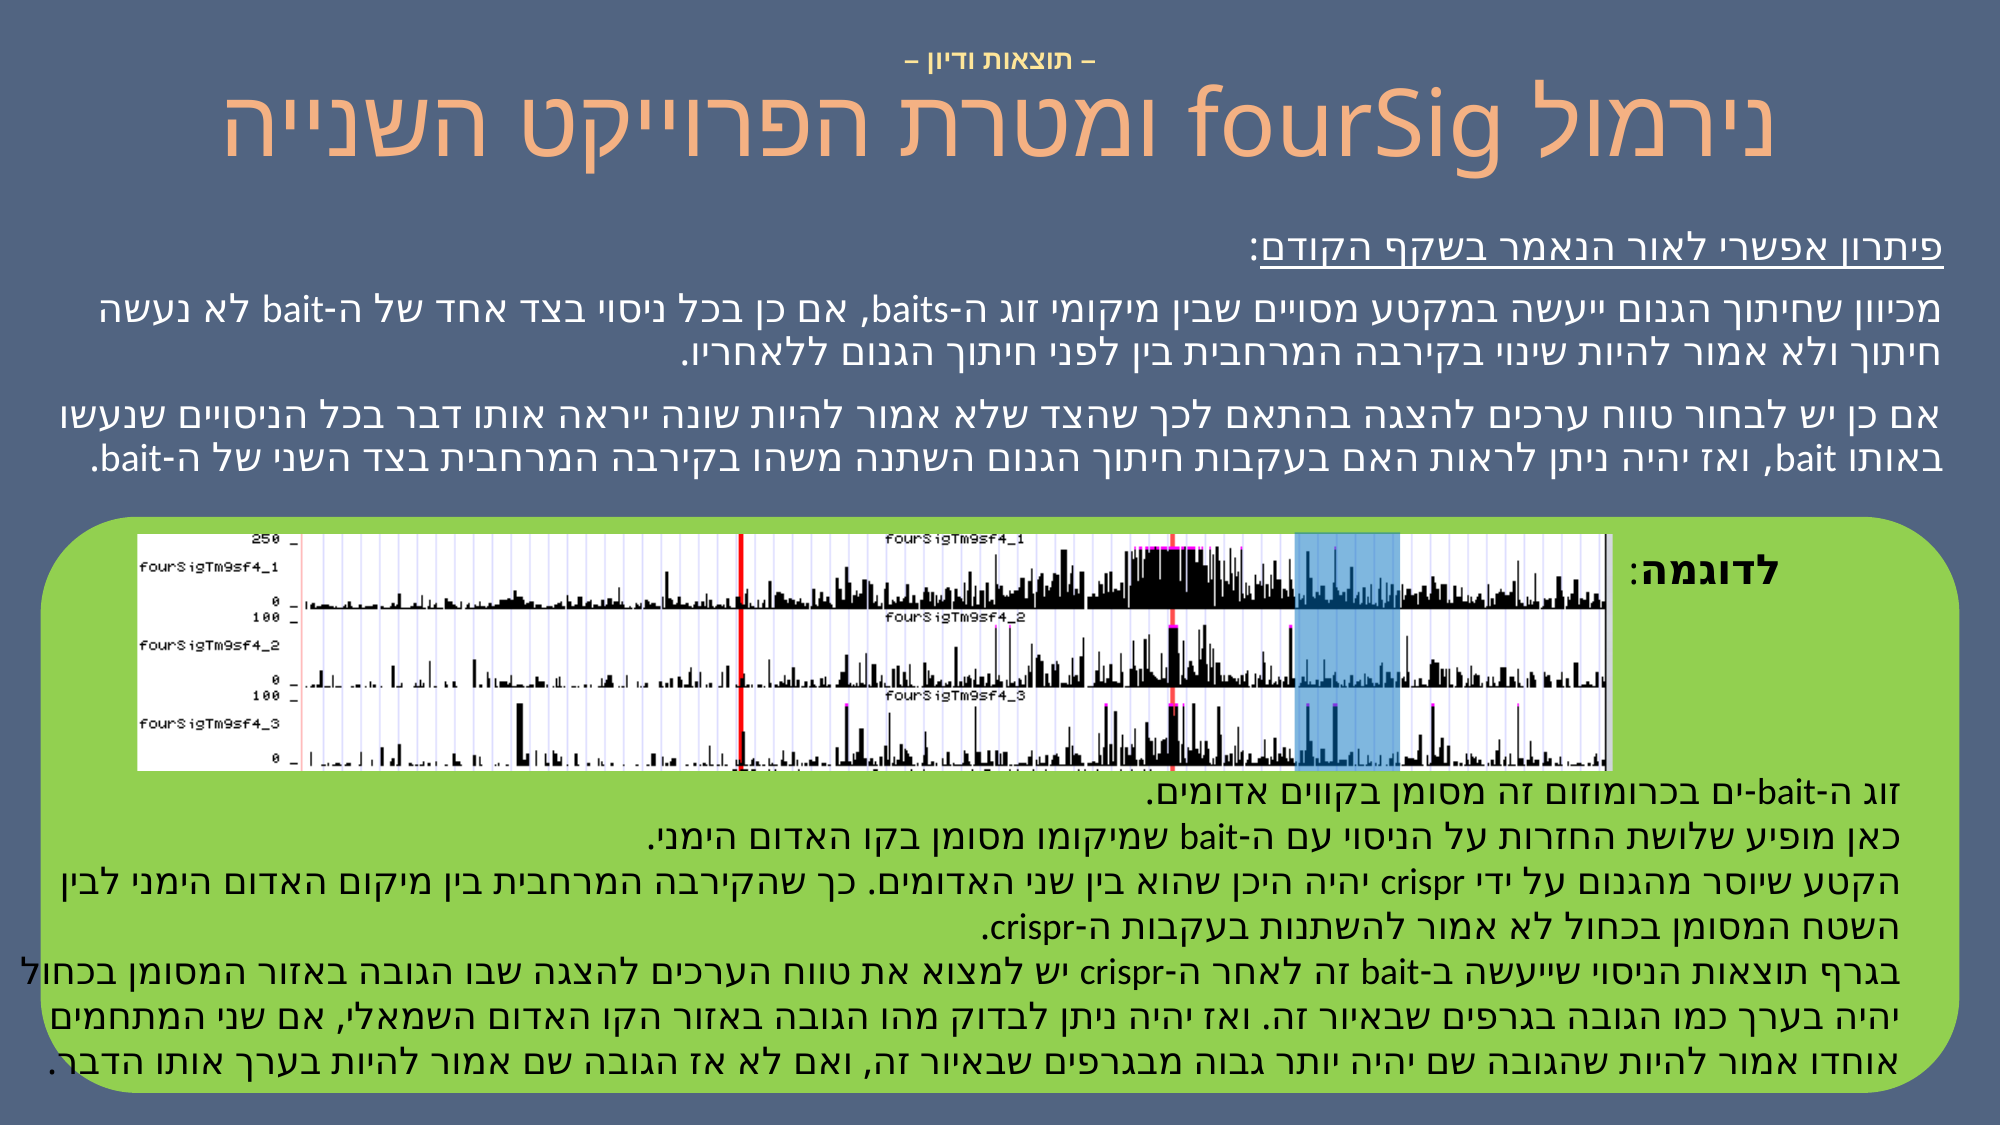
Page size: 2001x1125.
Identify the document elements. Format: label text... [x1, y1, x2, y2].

text_box לדוגמה: [1613, 535, 1798, 601]
text_box [109, 1090, 1891, 1094]
list פיתרון אפשרי לאור הנאמר בשקף הקודם: מכיוון שחיתוך הגנום ייעשה במקטע מסויים שבין מיקומי זוג ה-baits, אם כן בכל ניסוי בצד אחד של ה-bait לא נעשה חיתוך ולא אמור להיות שינוי בקירבה המרחבית בין לפני חיתוך הגנום ללאחריו. אם כן יש לבחור טווח ערכים להצגה בהתאם לכך שהצד שלא אמור להיות שונה ייראה אותו דבר בכל הניסויים שנעשו באותו bait, ואז יהיה ניתן לראות האם בעקבות חיתוך הגנום השתנה משהו בקירבה המרחבית בצד השני של ה-bait. [40, 218, 1960, 520]
text_box – תוצאות ודיון – נירמול fourSig ומטרת הפרוייקט השנייה [137, 2, 1863, 221]
picture [137, 534, 1613, 771]
text_box זוג ה-bait-ים בכרומוזום זה מסומן בקווים אדומים. כאן מופיע שלושת החזרות על הניסוי עם ה-bait שמיקומו מסומן בקו האדום הימני. הקטע שיוסר מהגנום על ידי crispr יהיה היכן שהוא בין שני האדומים. כך שהקירבה המרחבית בין מיקום האדום הימני לבין השטח המסומן בכחול לא אמור להשתנות בעקבות ה-crispr. בגרף תוצאות הניסוי שייעשה ב-bait זה לאחר ה-crispr יש למצוא את טווח הערכים להצגה שבו הגובה באזור המסומן בכחול יהיה בערך כמו הגובה בגרפים שבאיור זה. ואז יהיה ניתן לבדוק מהו הגובה באזור הקו האדום השמאלי, אם שני המתחמים אוחדו אמור להיות שהגובה שם יהיה יותר גבוה מבגרפים שבאיור זה, ואם לא אז הגובה שם אמור להיות בערך אותו הדבר. [0, 759, 1917, 1090]
text_box [39, 515, 1961, 1078]
